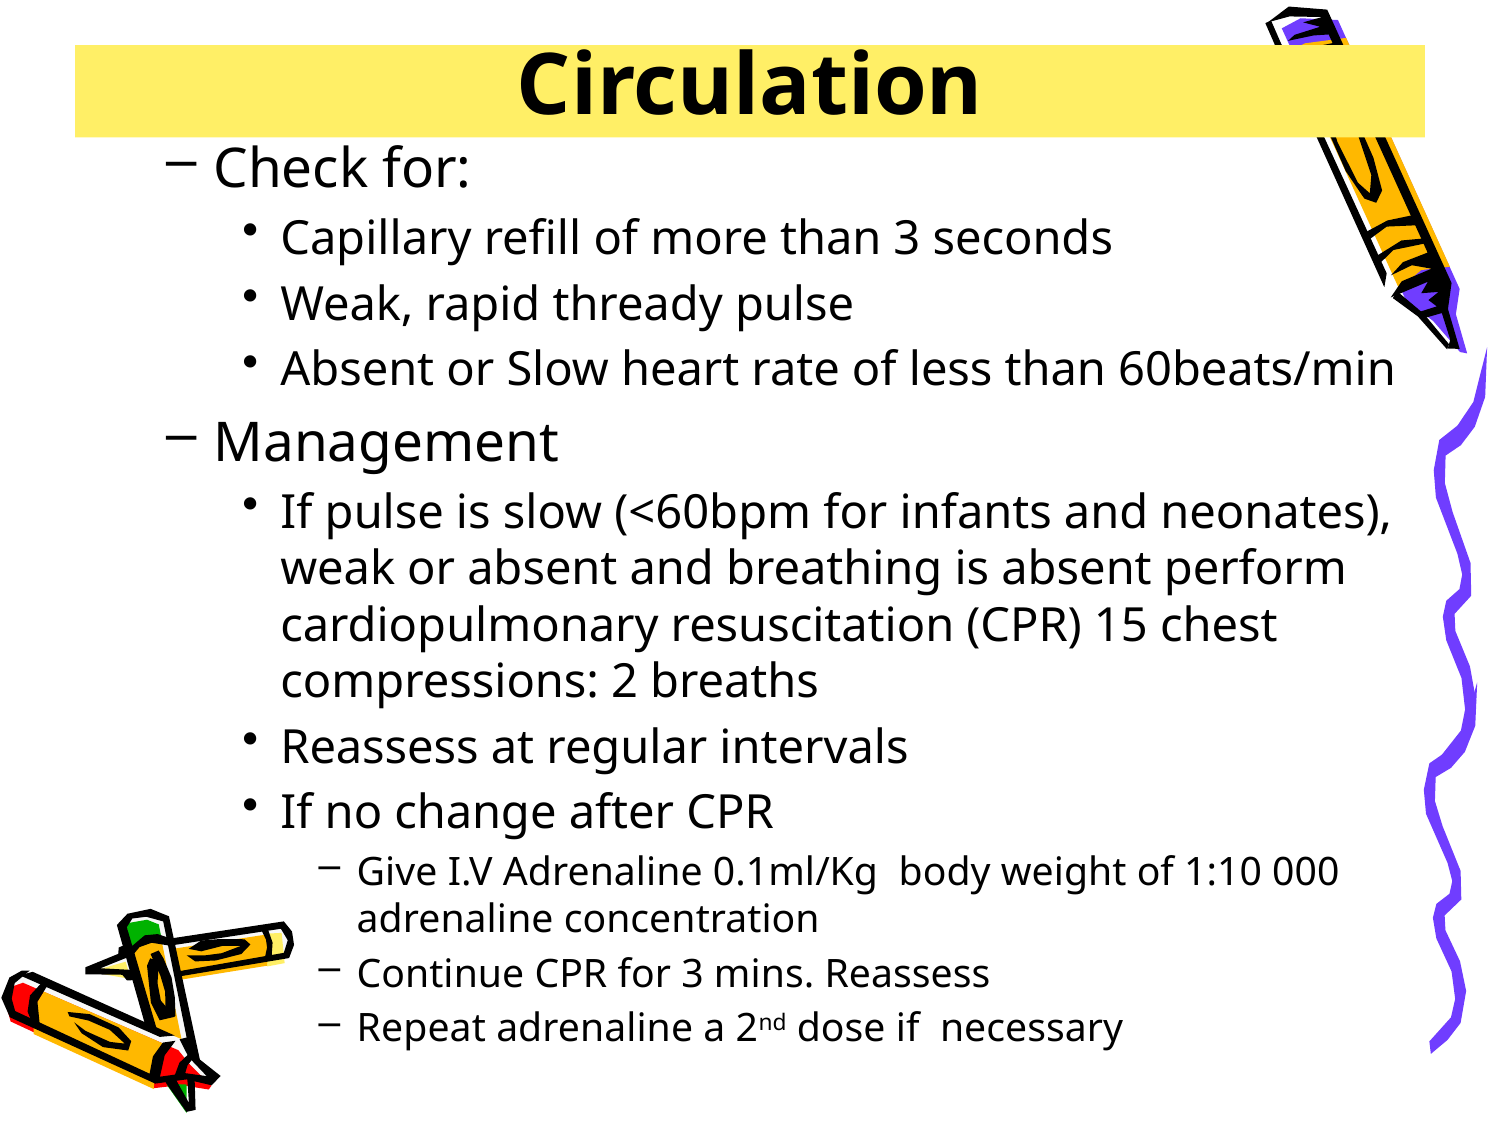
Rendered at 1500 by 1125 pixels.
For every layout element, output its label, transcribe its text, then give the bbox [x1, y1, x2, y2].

list Check for: Capillary refill of more than 3 seconds Weak, rapid thready pulse Absent or Slow heart rate of less than 60beats/min Management If pulse is slow (<60bpm for infants and neonates), weak or absent and breathing is absent perform cardiopulmonary resuscitation (CPR) 15 chest compressions: 2 breaths Reassess at regular intervals If no change after CPR Give I.V Adrenaline 0.1ml/Kg body weight of 1:10 000 adrenaline concentration Continue CPR for 3 mins. Reassess Repeat adrenaline a 2nd dose if necessary [74, 124, 1426, 1063]
title Circulation [74, 44, 1426, 124]
